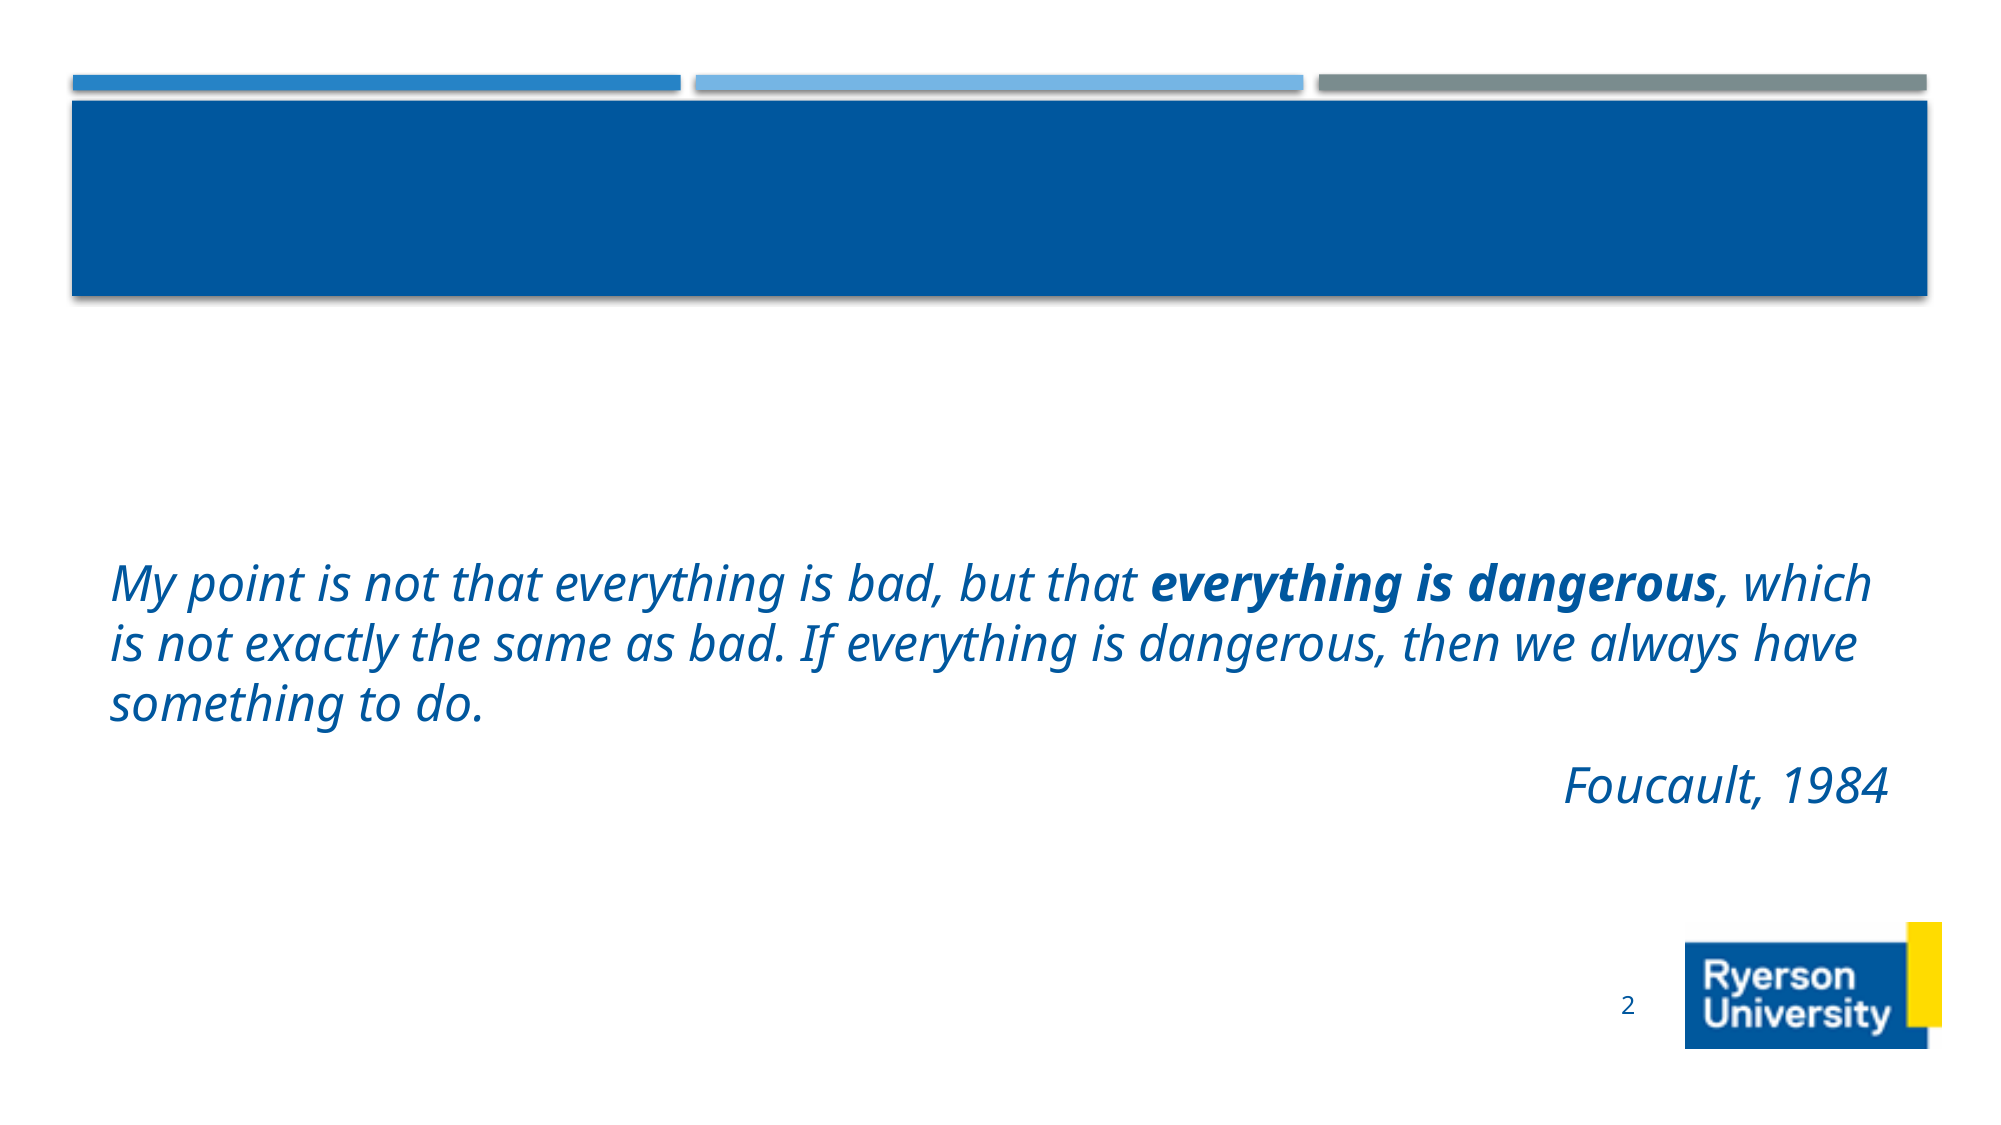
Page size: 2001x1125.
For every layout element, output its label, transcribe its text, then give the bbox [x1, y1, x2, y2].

picture [1685, 922, 1942, 1049]
list My point is not that everything is bad, but that everything is danger­ous, which is not exactly the same as bad. If everything is dangerous, then we always have something to do. Foucault, 1984 [95, 425, 1905, 940]
slide_number 2 [1477, 977, 1651, 1037]
